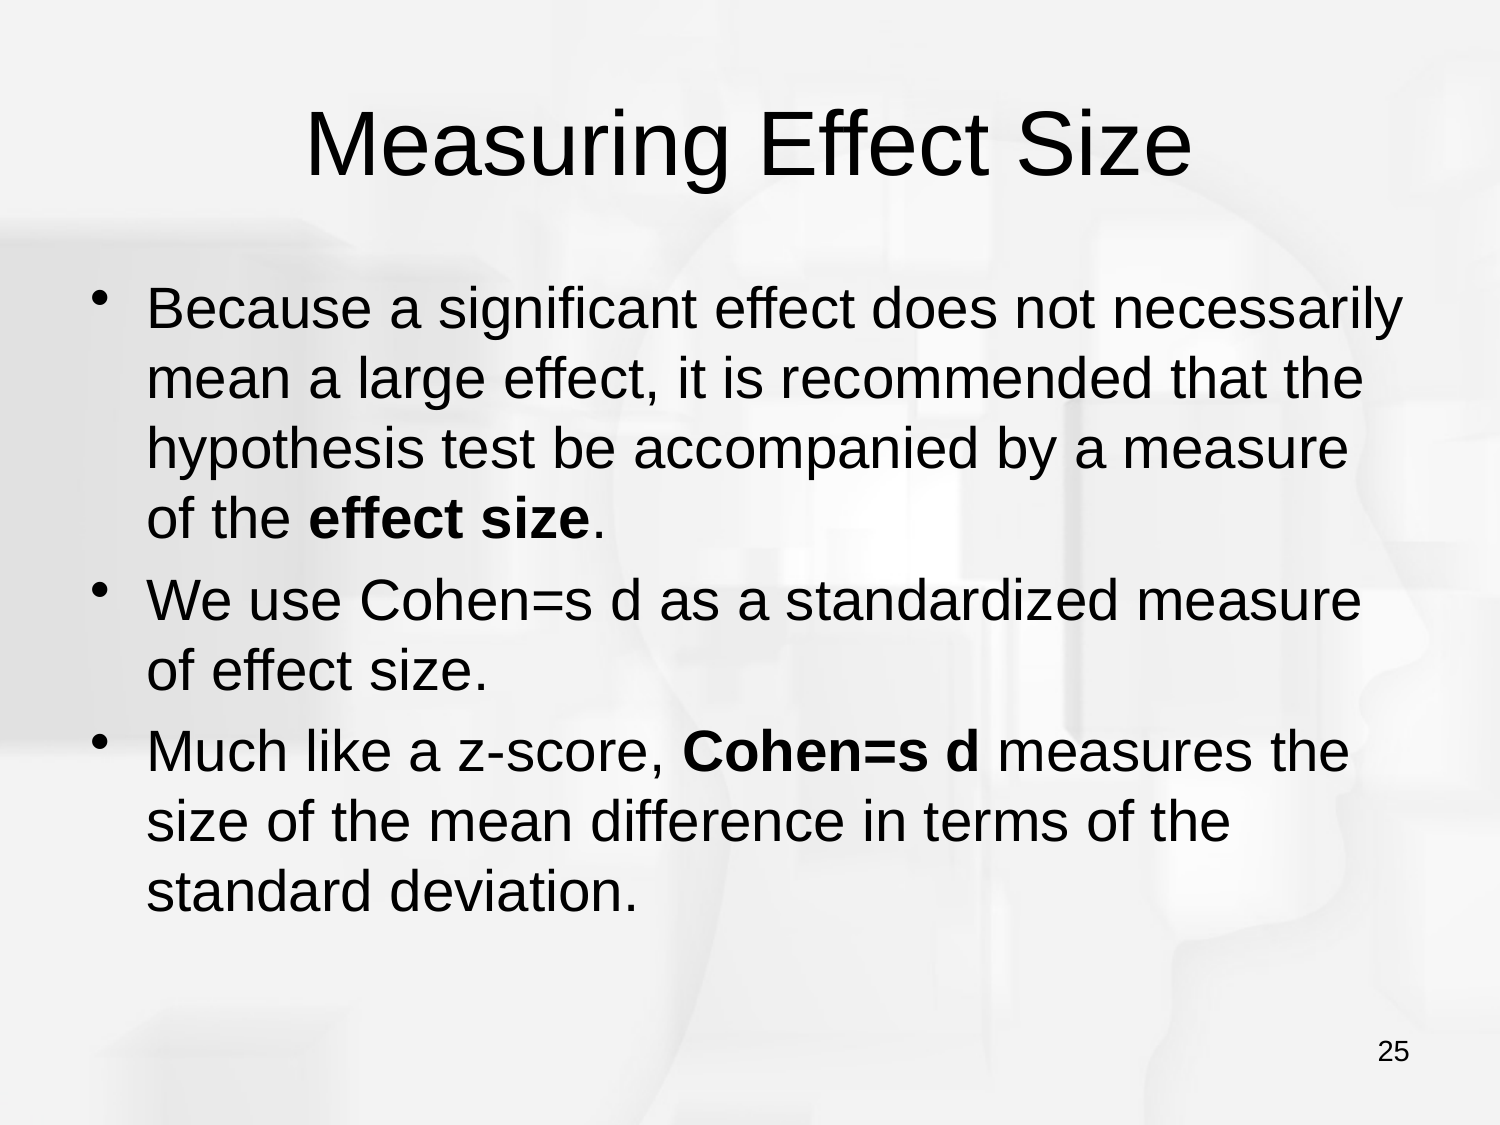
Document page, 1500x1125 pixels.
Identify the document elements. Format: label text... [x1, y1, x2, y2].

list Because a significant effect does not necessarily mean a large effect, it is recommended that the hypothesis test be accompanied by a measure of the effect size. We use Cohen=s d as a standardized measure of effect size. Much like a z-score, Cohen=s d measures the size of the mean difference in terms of the standard deviation. [74, 262, 1426, 1006]
slide_number 25 [1074, 1024, 1426, 1103]
picture [0, 0, 1500, 1125]
title Measuring Effect Size [74, 44, 1426, 233]
